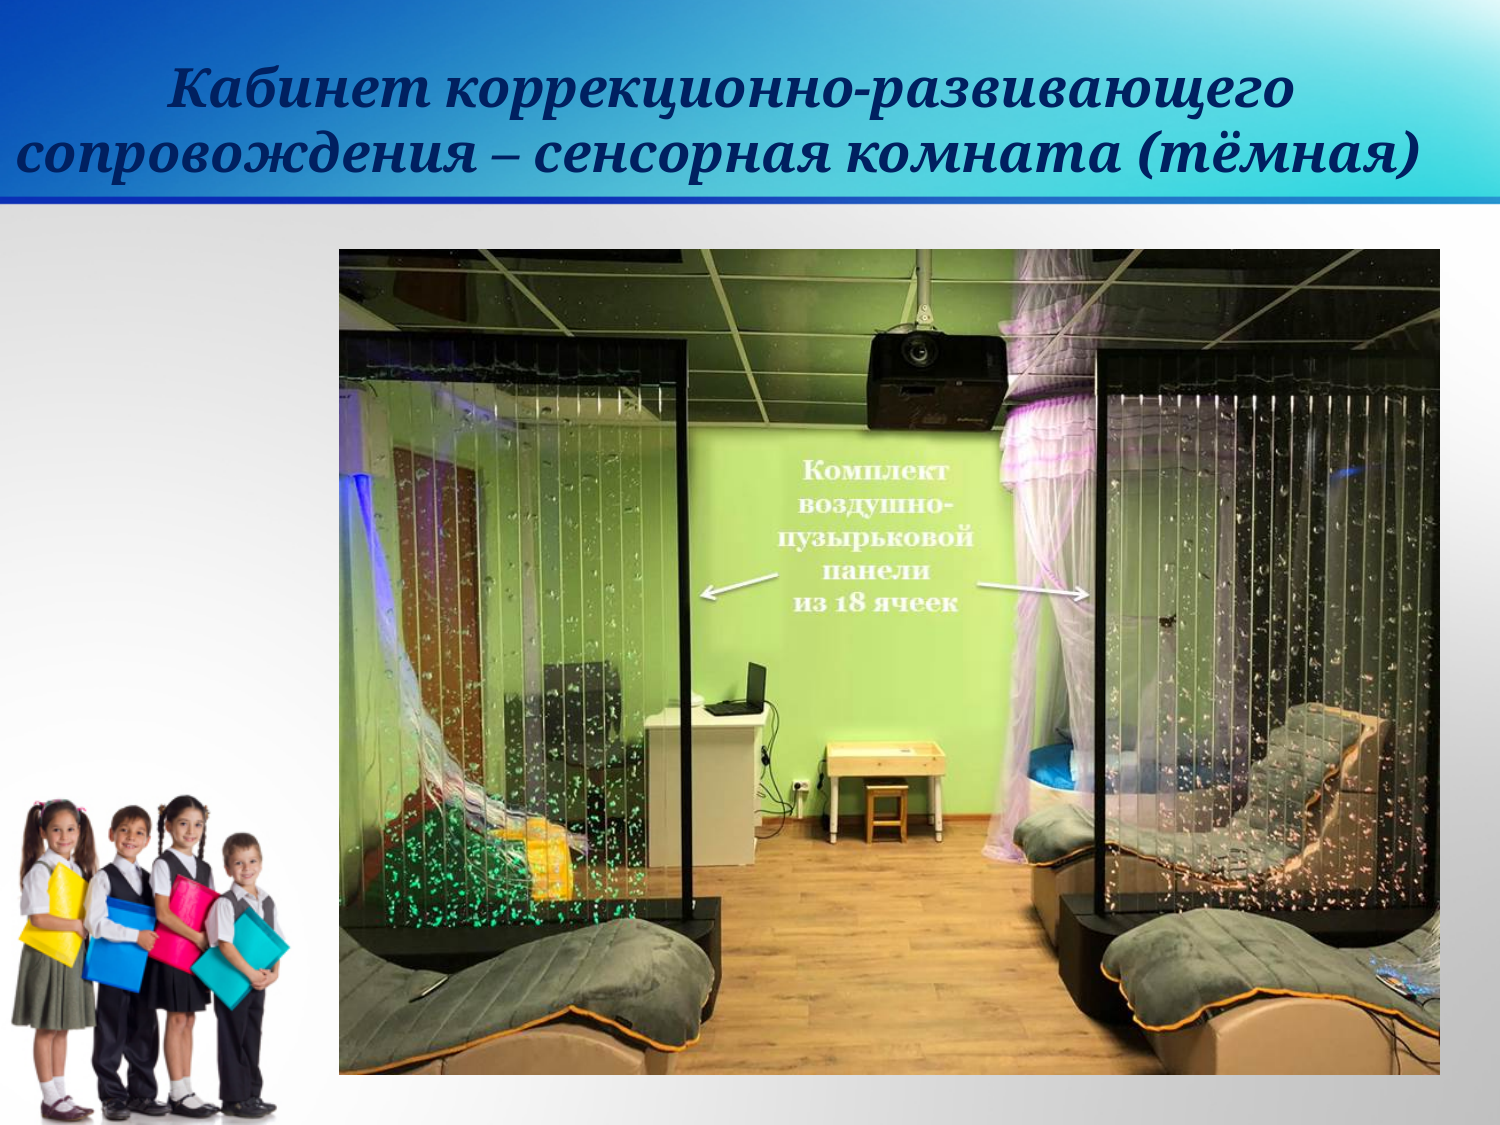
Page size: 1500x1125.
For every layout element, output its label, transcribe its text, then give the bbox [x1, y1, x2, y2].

picture [0, 0, 1500, 1125]
title Кабинет коррекционно-развивающего сопровождения – сенсорная комната (тёмная) [0, 24, 1475, 213]
text_box [312, 237, 1463, 298]
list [339, 249, 1441, 1076]
